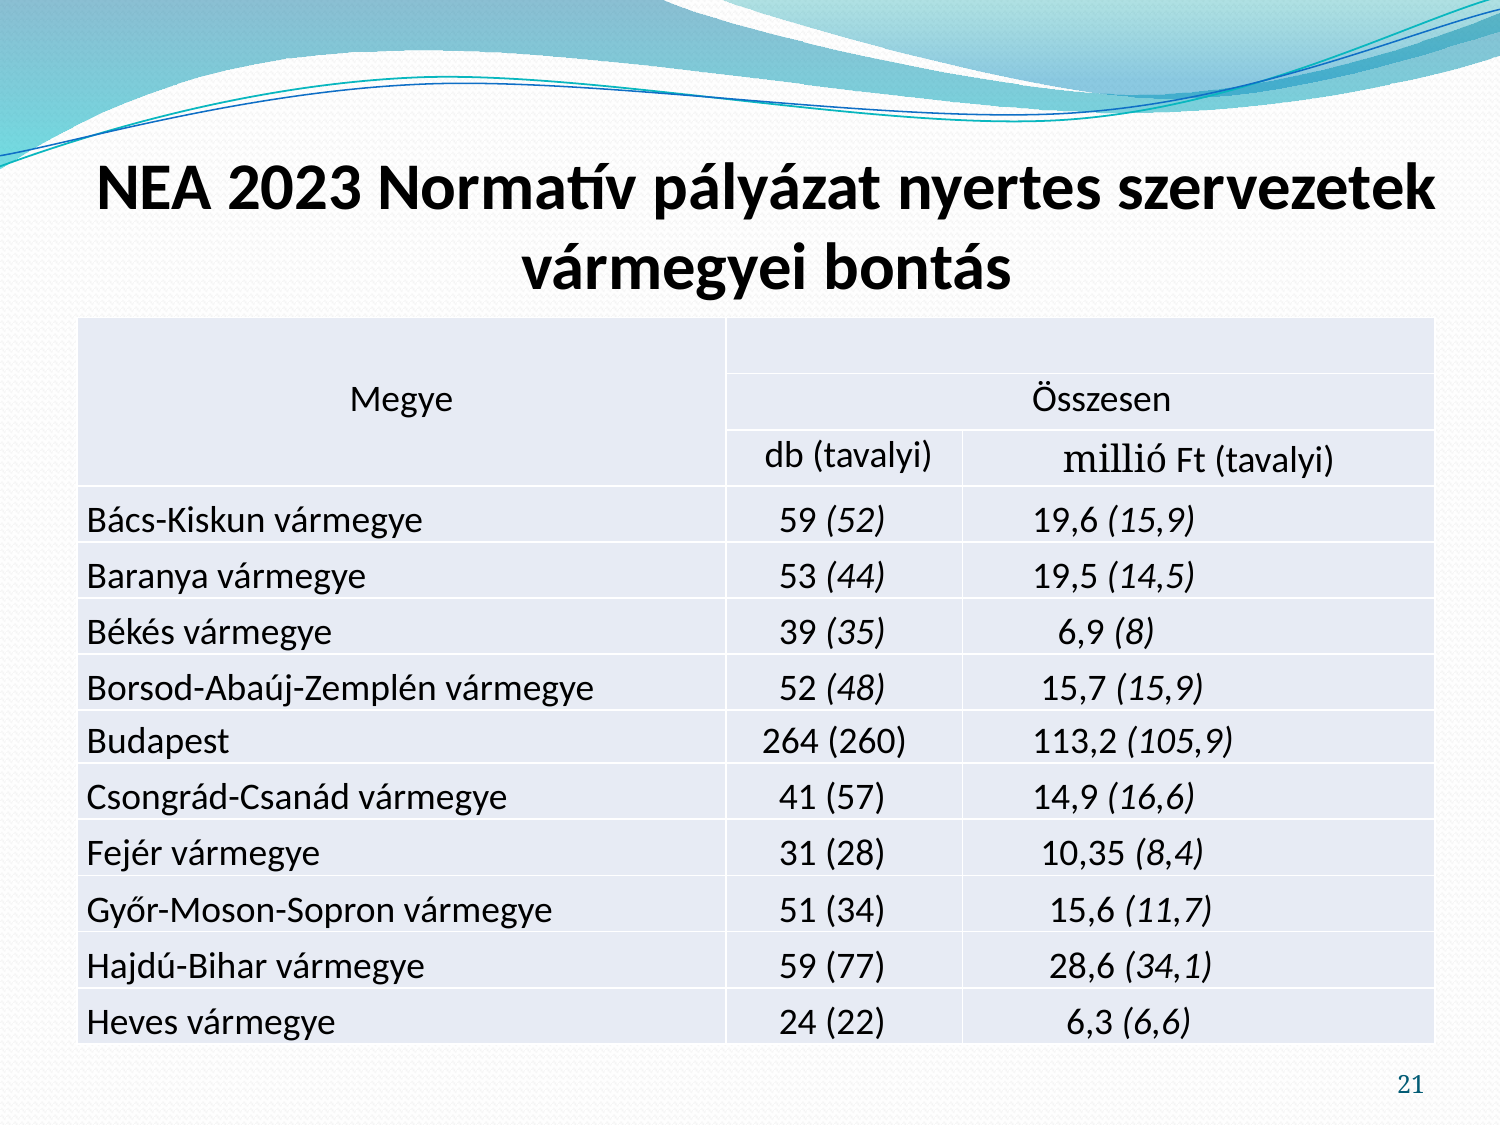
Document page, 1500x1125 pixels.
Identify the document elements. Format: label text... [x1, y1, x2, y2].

table_cell millió Ft (tavalyi) [963, 431, 1434, 485]
table_cell 14,9 (16,6) [963, 764, 1434, 818]
table_cell Békés vármegye [78, 599, 725, 653]
table_cell 53 (44) [727, 543, 962, 597]
table_cell Fejér vármegye [78, 820, 725, 875]
table_cell 15,7 (15,9) [963, 655, 1434, 709]
table_cell 6,9 (8) [963, 599, 1434, 653]
table_cell 51 (34) [727, 876, 962, 931]
table_cell Csongrád-Csanád vármegye [78, 764, 725, 818]
table_cell db (tavalyi) [727, 431, 962, 485]
table_cell 59 (52) [727, 487, 962, 541]
table_cell 31 (28) [727, 820, 962, 875]
table_cell Heves vármegye [78, 989, 725, 1043]
table_cell Összesen [727, 374, 1434, 429]
table_cell 6,3 (6,6) [963, 989, 1434, 1043]
table_cell 15,6 (11,7) [963, 876, 1434, 931]
table_cell Győr-Moson-Sopron vármegye [78, 876, 725, 931]
table_cell 264 (260) [727, 711, 962, 762]
table_cell Baranya vármegye [78, 543, 725, 597]
table_cell 19,5 (14,5) [963, 543, 1434, 597]
table_header [727, 318, 1434, 373]
slide_number 21 [1299, 1042, 1425, 1103]
table_cell 59 (77) [727, 932, 962, 987]
table_cell 24 (22) [727, 989, 962, 1043]
table_cell 52 (48) [727, 655, 962, 709]
table_cell 39 (35) [727, 599, 962, 653]
title NEA 2023 Normatív pályázat nyertes szervezetek vármegyei bontás [75, 115, 1459, 303]
table_cell Hajdú-Bihar vármegye [78, 932, 725, 987]
table_cell Budapest [78, 711, 725, 762]
table_cell 113,2 (105,9) [963, 711, 1434, 762]
table_cell 41 (57) [727, 764, 962, 818]
table_cell 19,6 (15,9) [963, 487, 1434, 541]
table_cell 28,6 (34,1) [963, 932, 1434, 987]
table_cell 10,35 (8,4) [963, 820, 1434, 875]
table_cell Borsod-Abaúj-Zemplén vármegye [78, 655, 725, 709]
table_cell Bács-Kiskun vármegye [78, 487, 725, 541]
table_header Megye [78, 318, 725, 485]
